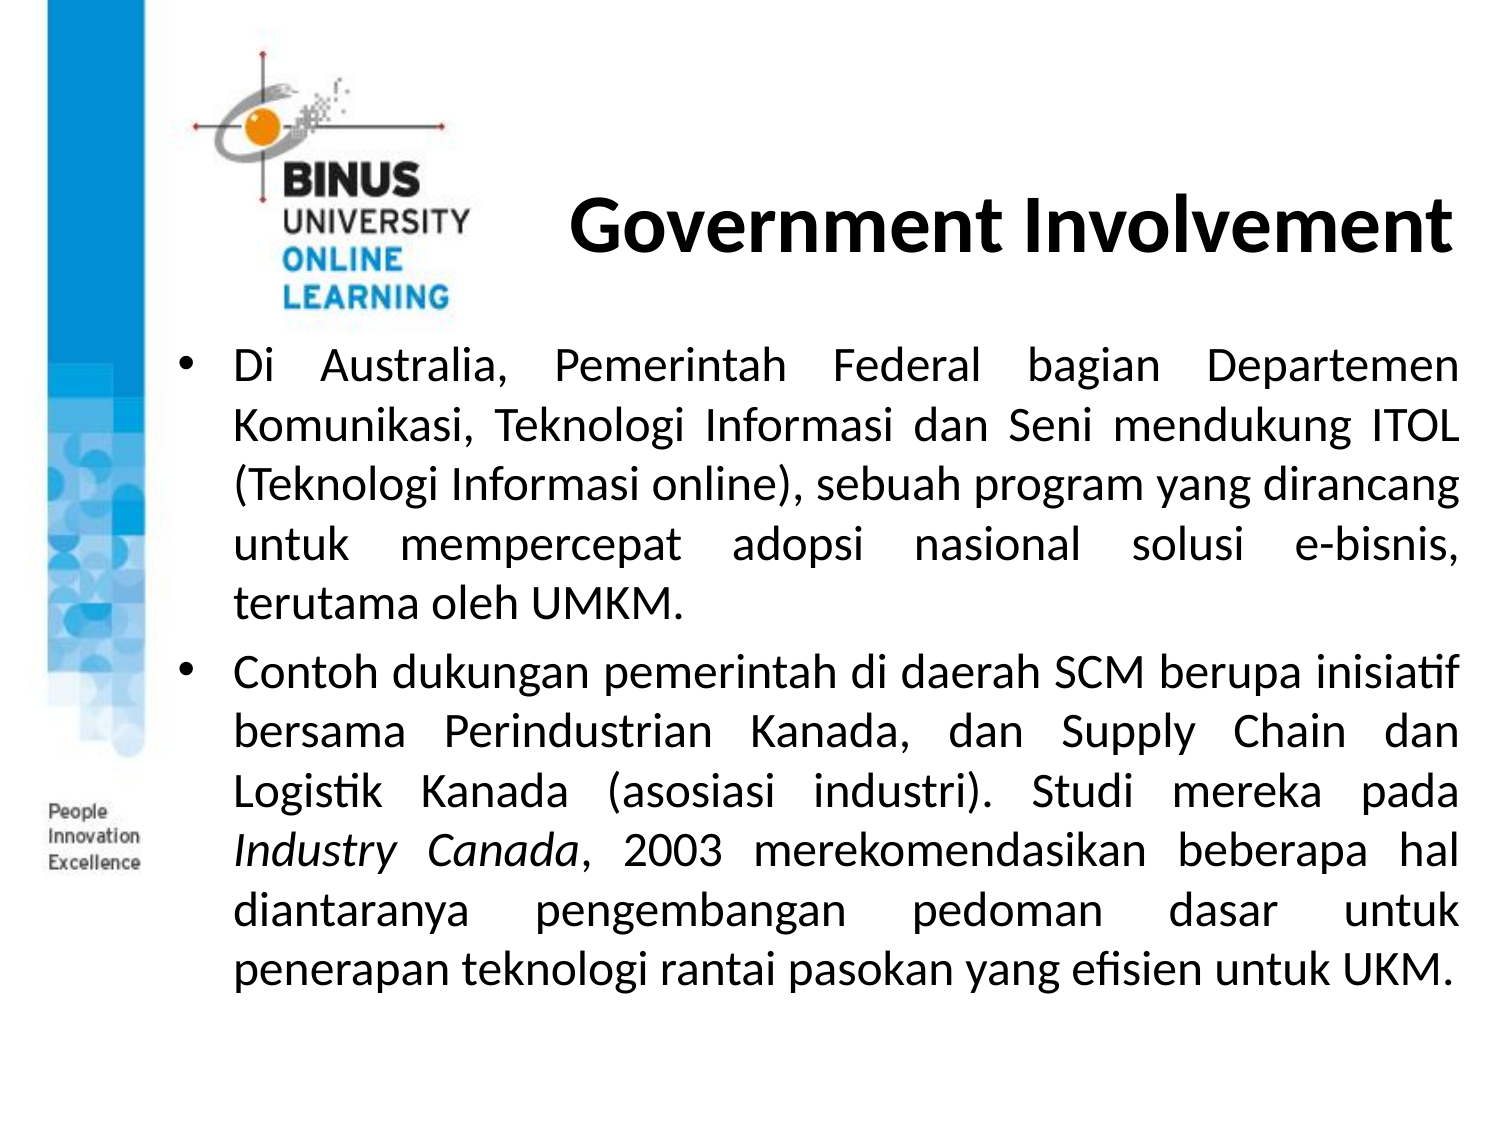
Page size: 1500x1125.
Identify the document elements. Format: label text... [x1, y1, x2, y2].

list Di Australia, Pemerintah Federal bagian Departemen Komunikasi, Teknologi Informasi dan Seni mendukung ITOL (Teknologi Informasi online), sebuah program yang dirancang untuk mempercepat adopsi nasional solusi e-bisnis, terutama oleh UMKM. Contoh dukungan pemerintah di daerah SCM berupa inisiatif bersama Perindustrian Kanada, dan Supply Chain dan Logistik Kanada (asosiasi industri). Studi mereka pada Industry Canada, 2003 merekomendasikan beberapa hal diantaranya pengembangan pedoman dasar untuk penerapan teknologi rantai pasokan yang efisien untuk UKM. [162, 324, 1475, 1025]
title Government Involvement [549, 125, 1475, 313]
picture [0, 0, 1500, 1125]
